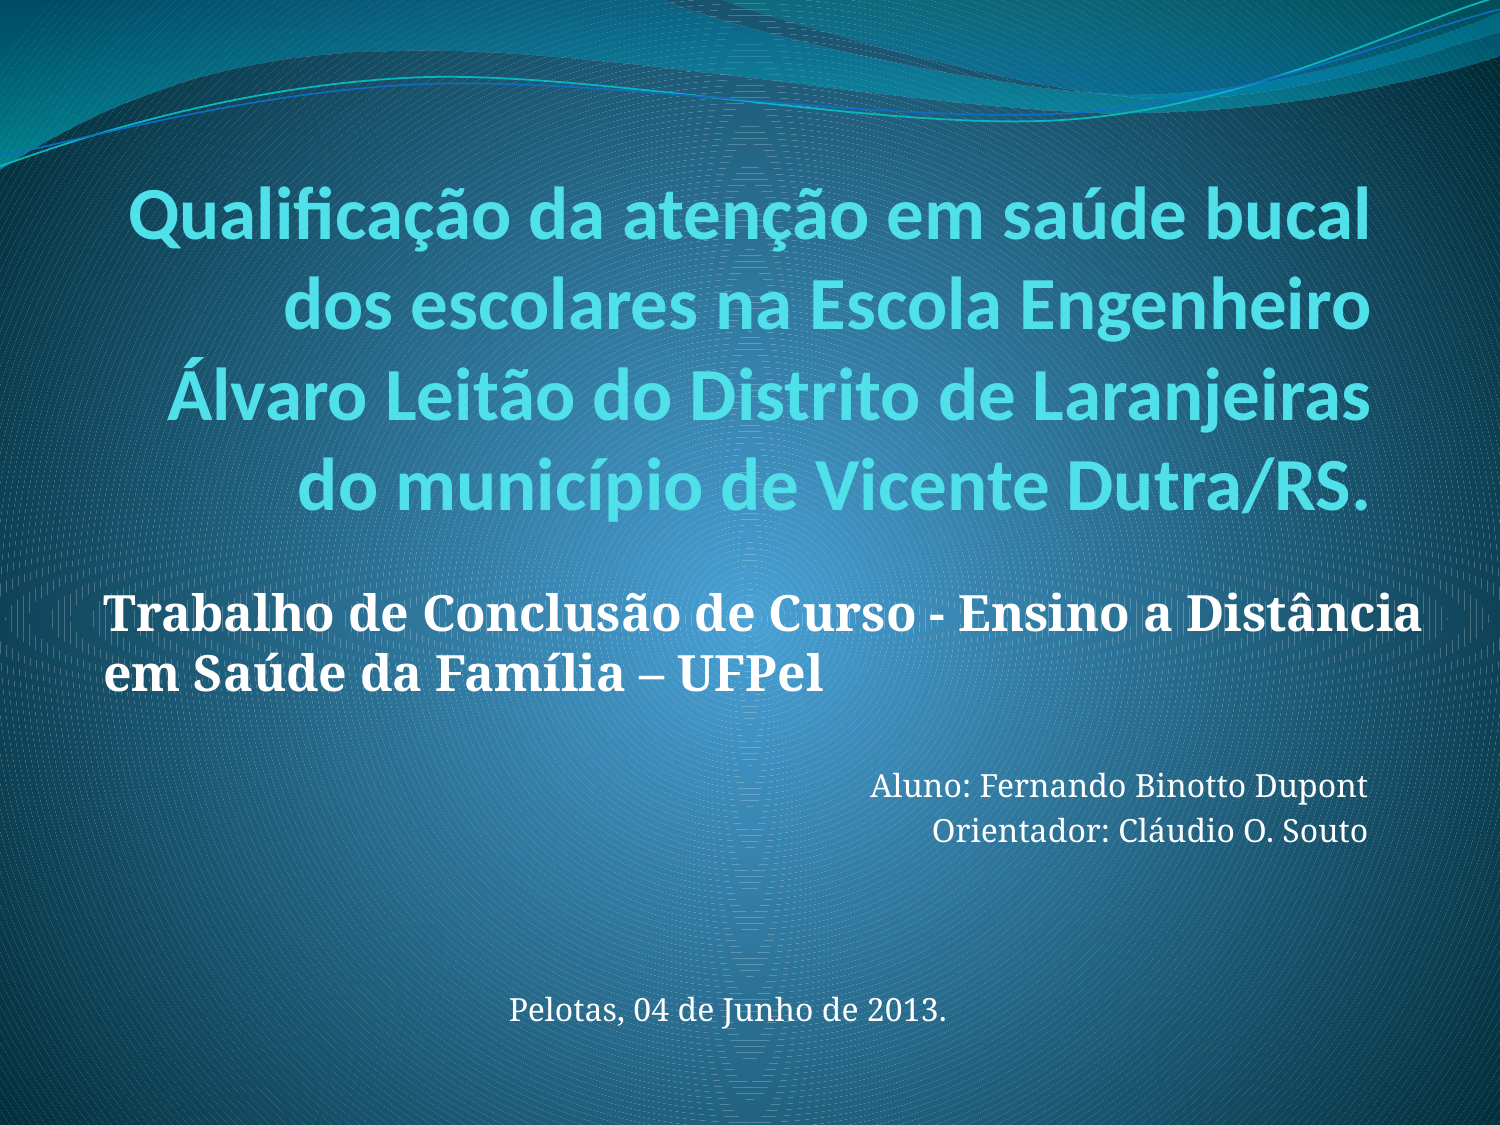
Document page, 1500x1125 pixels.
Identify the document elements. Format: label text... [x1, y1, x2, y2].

subtitle Aluno: Fernando Binotto Dupont Orientador: Cláudio O. Souto Pelotas, 04 de Junho de 2013. [87, 668, 1376, 1035]
title Qualificação da atenção em saúde bucal dos escolares na Escola Engenheiro Álvaro Leitão do Distrito de Laranjeiras do município de Vicente Dutra/RS. [87, 224, 1376, 525]
text_box Trabalho de Conclusão de Curso - Ensino a Distância em Saúde da Família – UFPel [88, 574, 1447, 709]
